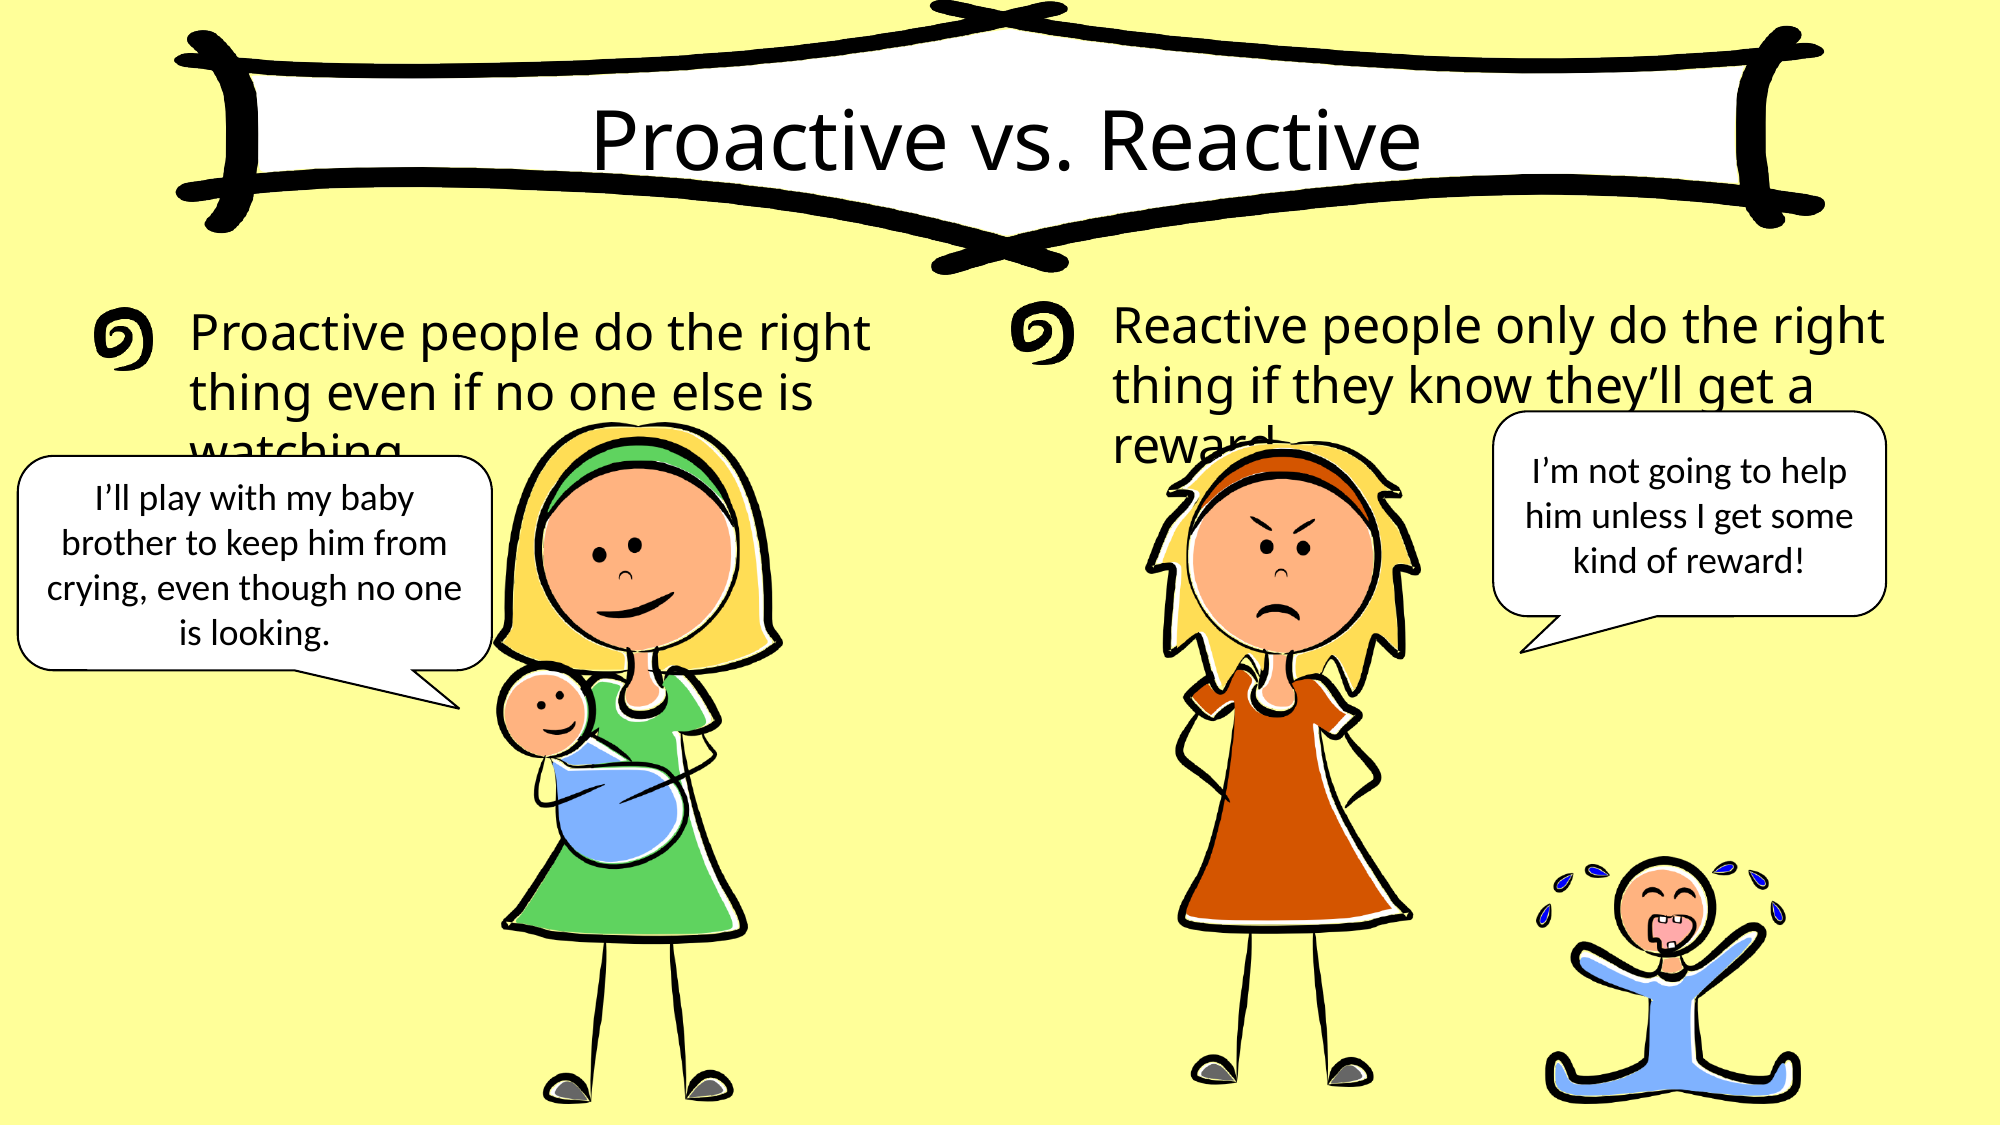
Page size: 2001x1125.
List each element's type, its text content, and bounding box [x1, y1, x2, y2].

picture [174, 0, 1825, 275]
text_box I’m not going to help him unless I get some kind of reward! [1492, 423, 1888, 654]
picture [493, 422, 783, 1105]
picture [1145, 439, 1421, 1087]
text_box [94, 292, 989, 520]
text_box I’ll play with my baby brother to keep him from crying, even though no one is looking. [16, 454, 493, 710]
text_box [1010, 286, 1975, 423]
picture [1536, 856, 1801, 1104]
